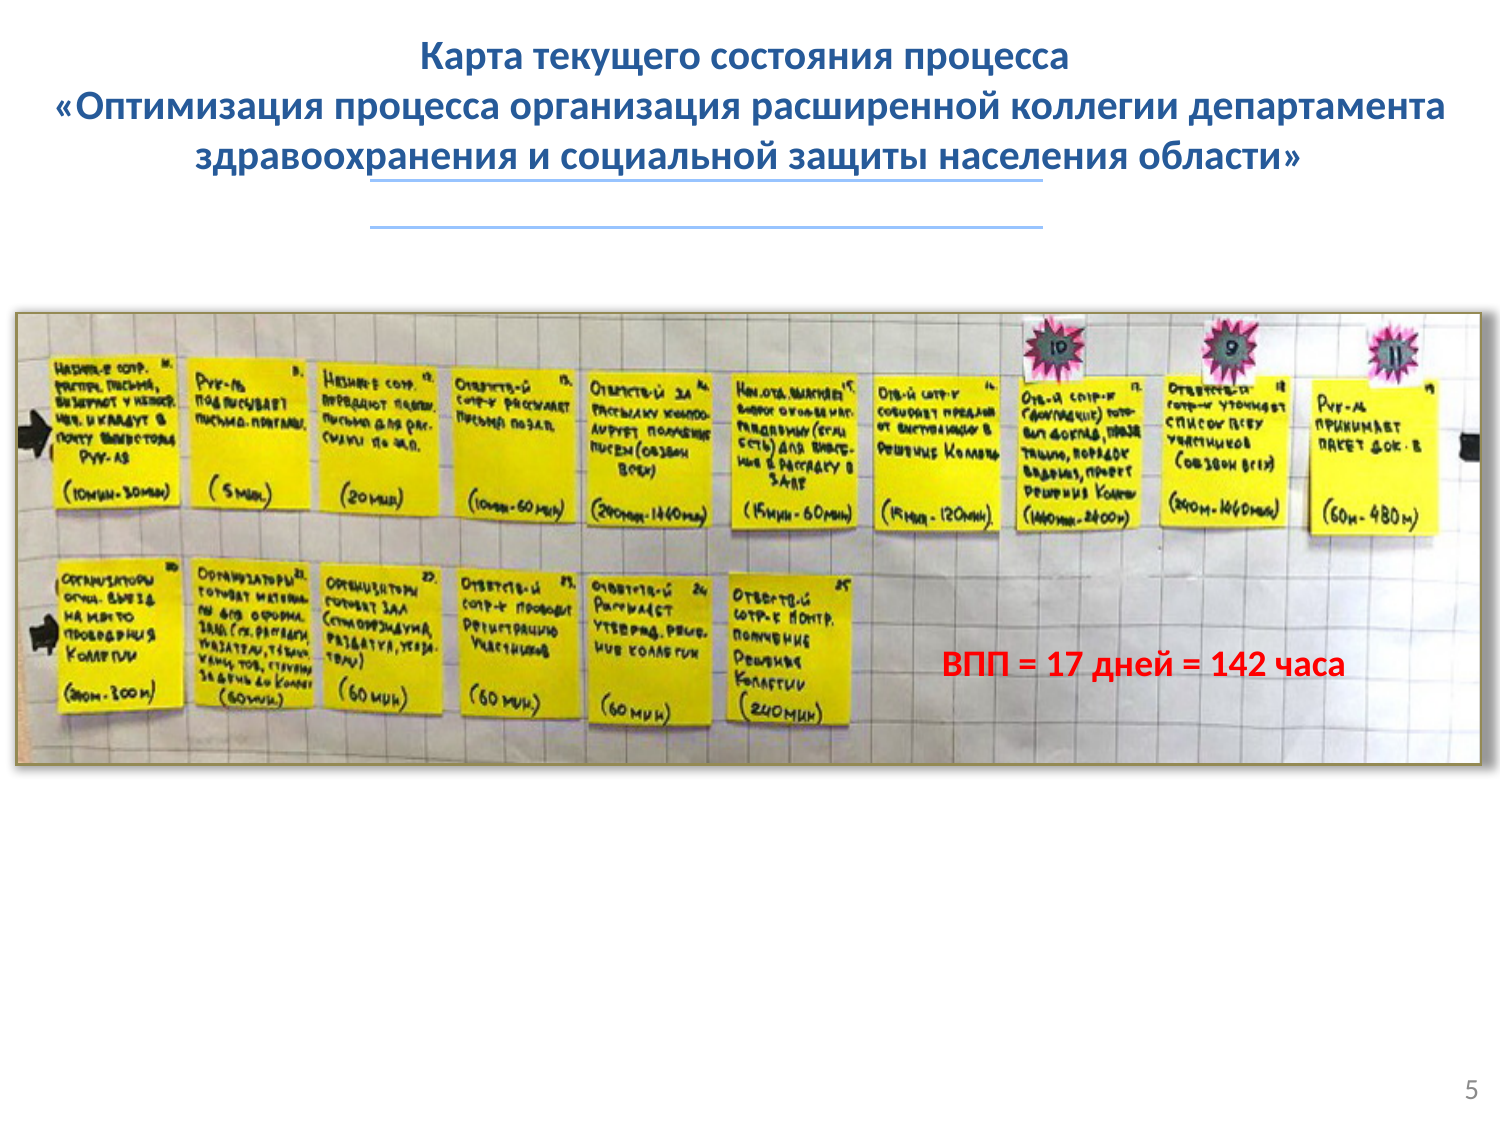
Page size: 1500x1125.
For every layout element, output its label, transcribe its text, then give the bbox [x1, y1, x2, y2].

slide_number 5 [1144, 1057, 1495, 1118]
picture [17, 314, 1480, 764]
title Карта текущего состояния процесса «Оптимизация процесса организация расширенной коллегии департамента здравоохранения и социальной защиты населения области» [0, 54, 1500, 152]
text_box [370, 182, 1043, 230]
